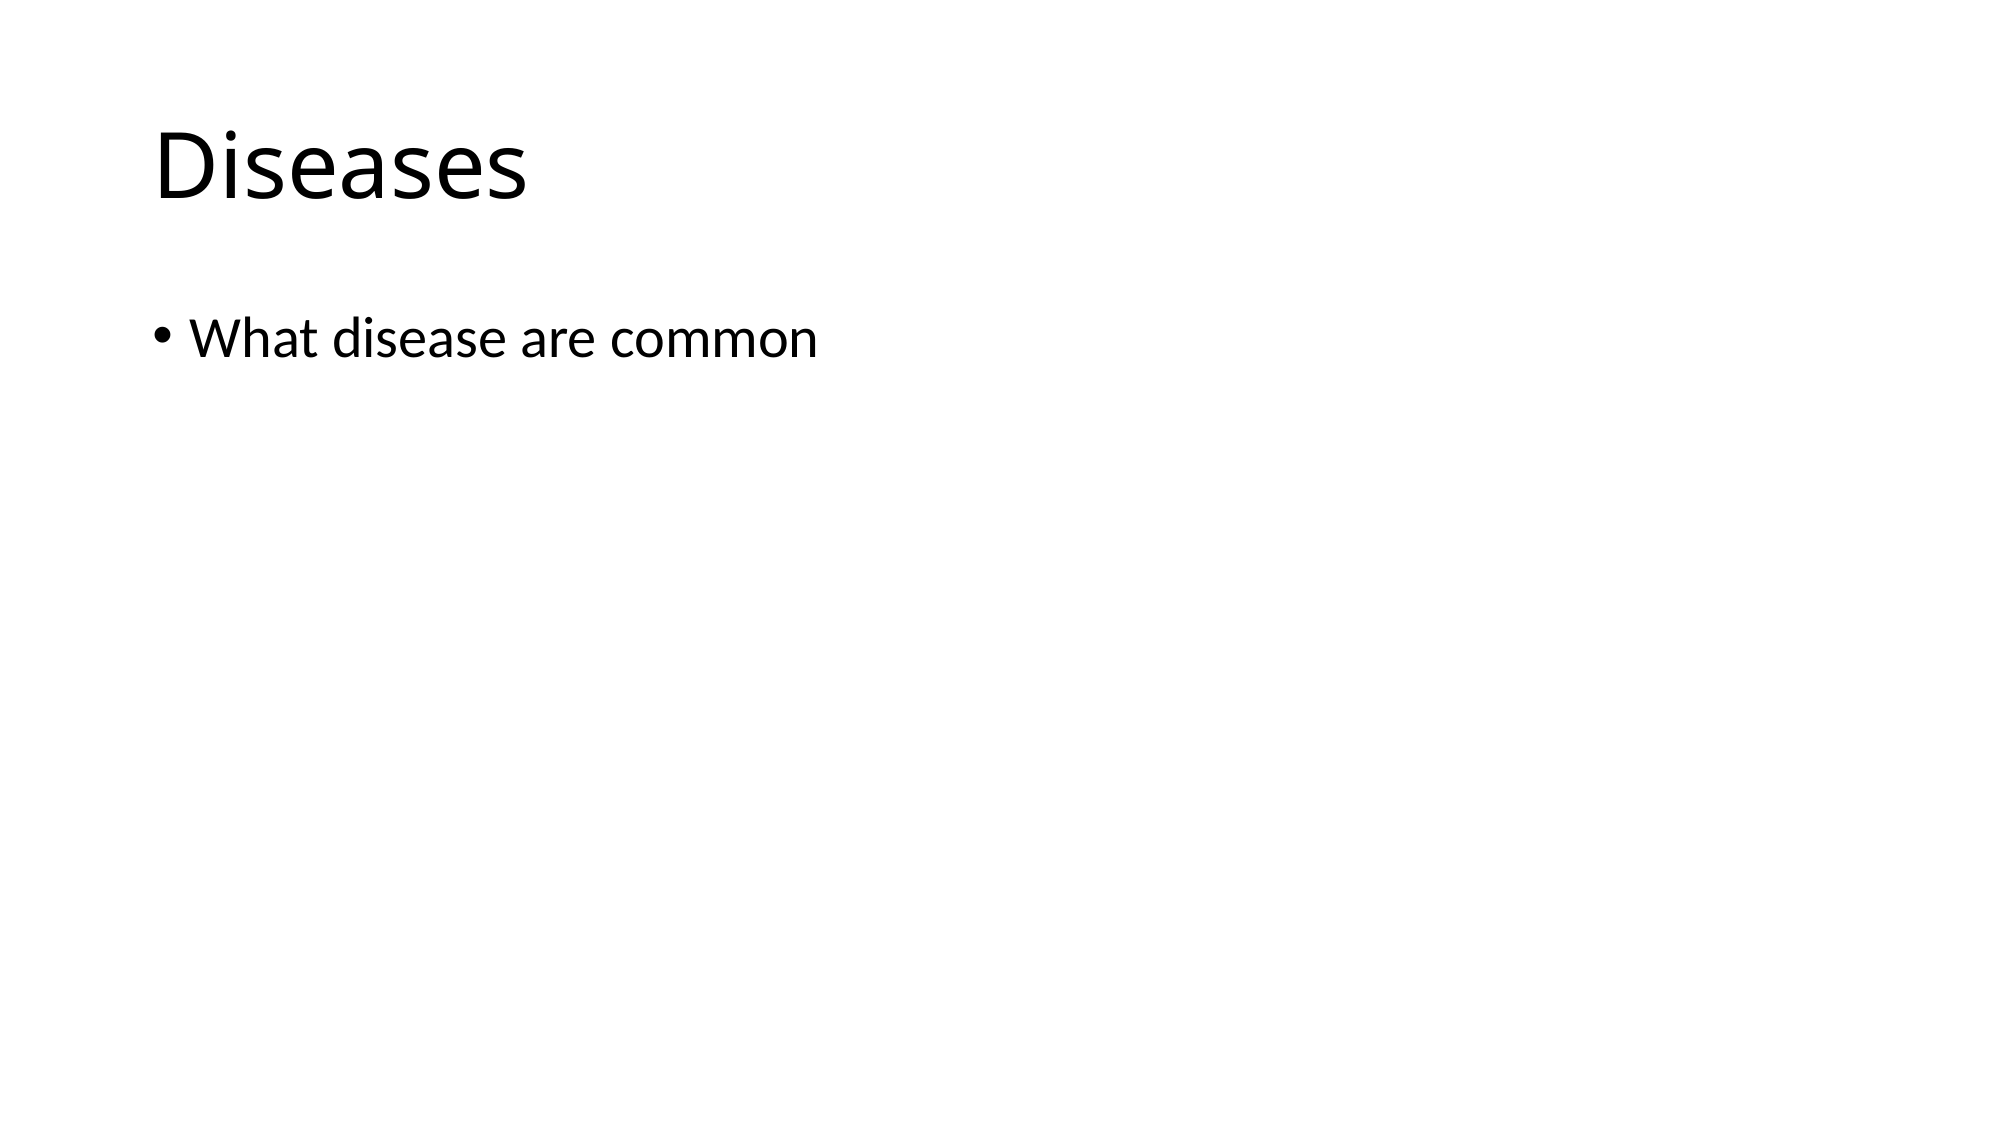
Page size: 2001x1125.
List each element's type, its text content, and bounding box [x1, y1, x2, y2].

list What disease are common [137, 299, 1863, 1014]
title Diseases [137, 59, 1863, 278]
